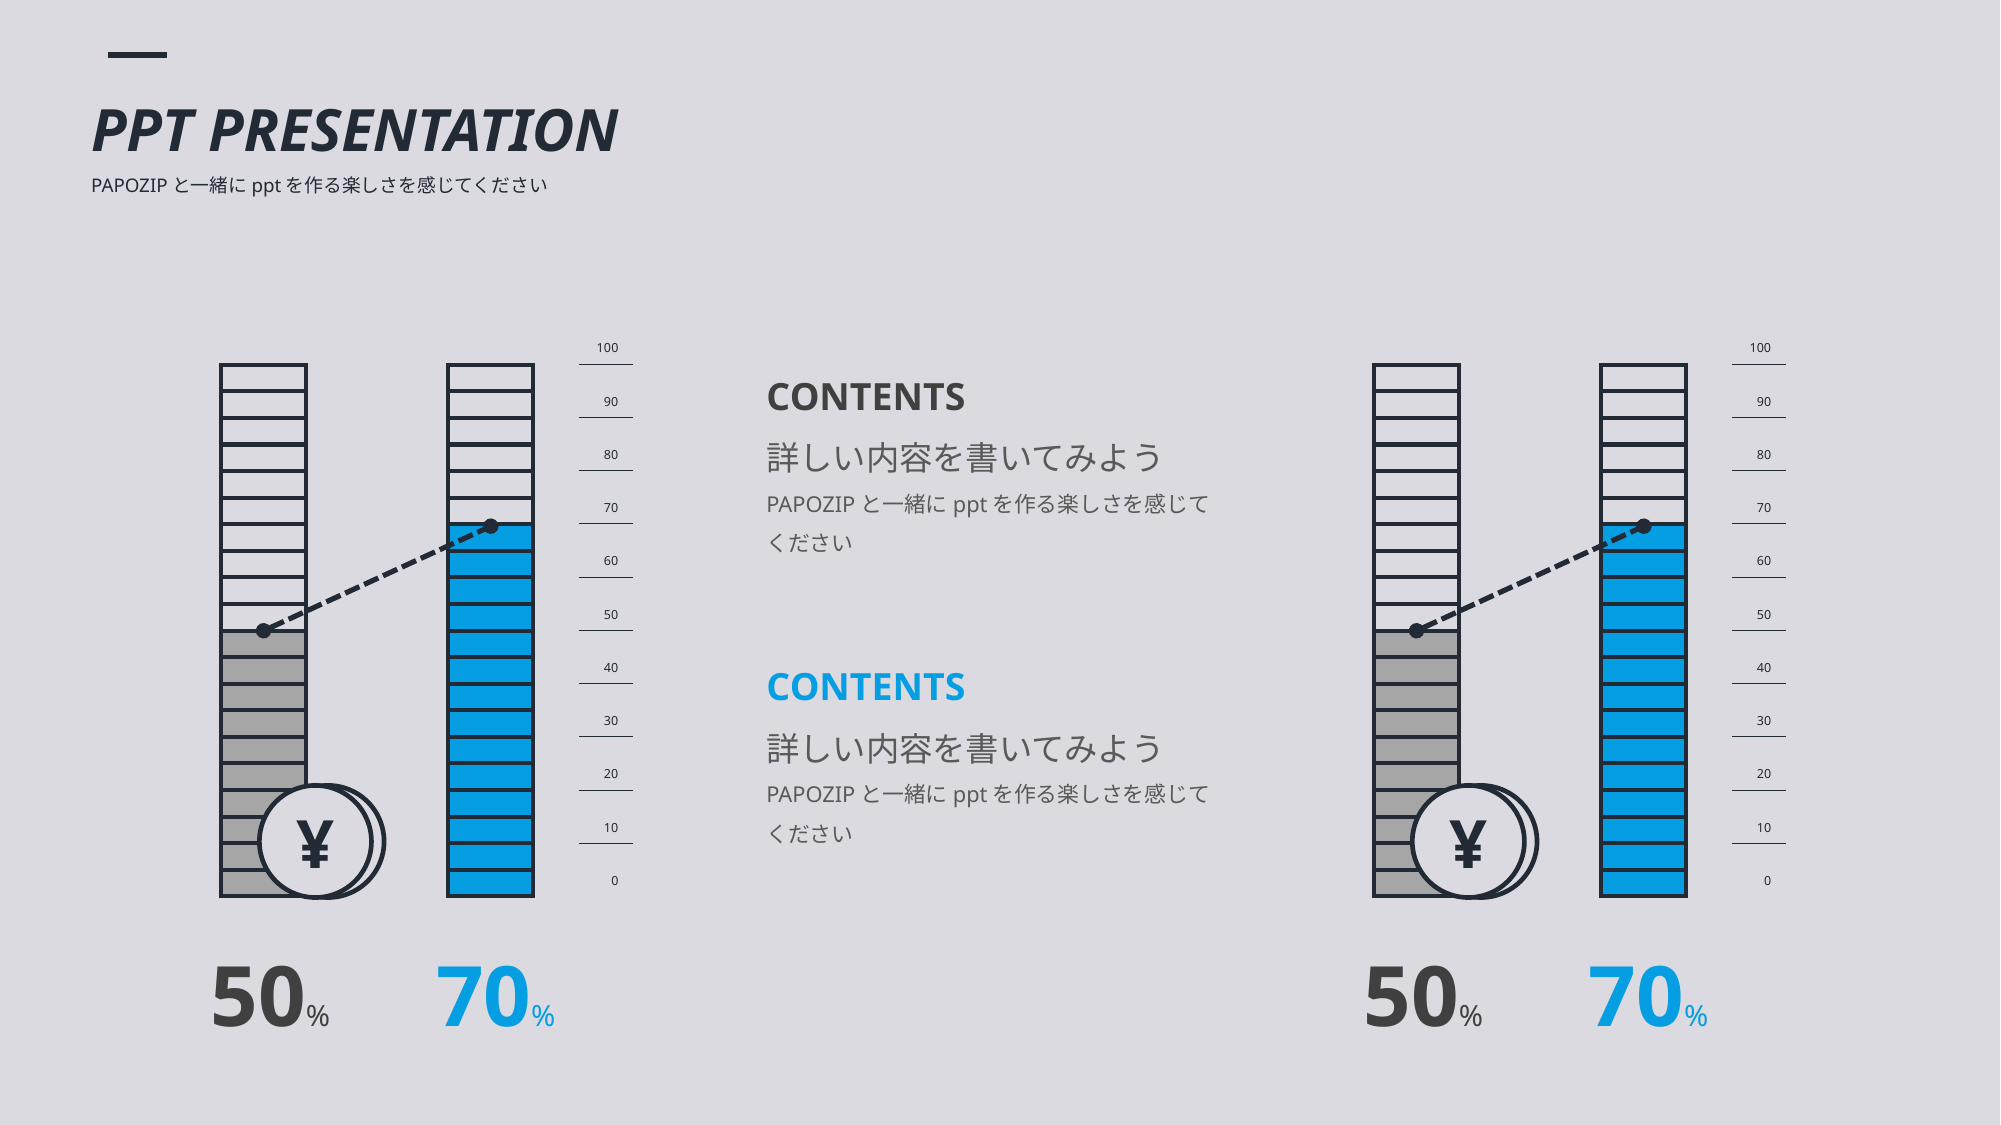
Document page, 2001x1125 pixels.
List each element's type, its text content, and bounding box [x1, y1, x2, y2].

table_cell [450, 845, 531, 868]
table_cell [223, 659, 304, 682]
table_cell [1603, 686, 1684, 708]
table_cell [223, 447, 304, 469]
table_cell [1603, 792, 1684, 815]
table_cell [1376, 845, 1412, 868]
table_cell [1376, 393, 1457, 416]
table_cell [450, 420, 531, 442]
table_cell [1376, 659, 1457, 682]
table_cell 70 [579, 471, 633, 523]
table_cell [1644, 606, 1684, 629]
table_cell [223, 553, 263, 575]
table_cell 60 [579, 524, 633, 577]
table_cell [1376, 765, 1457, 788]
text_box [259, 785, 385, 898]
table_cell [223, 420, 304, 442]
table_cell [1644, 579, 1684, 602]
table_cell [491, 579, 531, 602]
table_cell [1644, 553, 1684, 575]
table_header [1376, 367, 1457, 389]
table_cell [1603, 633, 1684, 655]
table_header [1603, 367, 1684, 389]
table_cell [1376, 792, 1412, 815]
table_cell 20 [1732, 737, 1786, 790]
table_cell [223, 633, 304, 655]
text_box 50% [169, 935, 372, 1051]
table_cell 50 [1732, 578, 1786, 630]
table_cell 50 [579, 578, 633, 630]
table_cell [450, 393, 531, 416]
table_cell 10 [1732, 791, 1786, 843]
table_cell 30 [1732, 684, 1786, 736]
table_cell [223, 606, 263, 629]
table_cell [223, 473, 304, 496]
text_box CONTENTS 詳しい内容を書いてみよう PAPOZIPと一緒にpptを作る楽しさを感じてください [751, 342, 1238, 564]
table_cell [1603, 473, 1684, 496]
table_cell 40 [1732, 631, 1786, 683]
table_cell [1603, 739, 1684, 761]
table_cell [223, 393, 304, 416]
table_cell [1376, 579, 1416, 602]
table_cell 0 [579, 844, 633, 897]
table_cell [1376, 473, 1457, 496]
table_cell 90 [579, 365, 633, 417]
table_cell [1376, 420, 1457, 442]
text_box 70% [394, 935, 597, 1051]
table_cell 90 [1732, 365, 1786, 417]
table_header [223, 367, 304, 389]
table_cell 10 [579, 791, 633, 843]
table_cell 80 [1732, 418, 1786, 470]
table_cell [1603, 872, 1684, 894]
table_cell [1376, 606, 1416, 629]
text_box PPT PRESENTATION PAPOZIPと一緒にpptを作る楽しさを感じてください [76, 50, 722, 204]
table_cell [223, 845, 259, 868]
table_cell [1603, 420, 1684, 442]
table_cell [1603, 712, 1684, 735]
table_cell [450, 473, 531, 496]
table_cell [1376, 447, 1457, 469]
table_cell 40 [579, 631, 633, 683]
table_cell [450, 500, 531, 522]
table_cell [1603, 845, 1684, 868]
table_cell [1603, 819, 1684, 841]
table_cell [1376, 686, 1457, 708]
table_cell [1376, 500, 1457, 522]
table_cell [491, 553, 531, 575]
table_cell [1376, 739, 1457, 761]
table_cell [491, 606, 531, 629]
table_cell [450, 447, 531, 469]
table_cell [1603, 447, 1684, 469]
table_cell [1603, 500, 1684, 522]
table_cell [450, 819, 531, 841]
table_cell [450, 686, 531, 708]
table_cell [223, 792, 259, 815]
table_cell 60 [1732, 524, 1786, 577]
table_cell [223, 712, 304, 735]
text_box CONTENTS 詳しい内容を書いてみよう PAPOZIPと一緒にpptを作る楽しさを感じてください [751, 633, 1238, 854]
table_header 100 [579, 311, 633, 364]
table_cell [450, 659, 531, 682]
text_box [1416, 526, 1644, 631]
table_cell [1376, 526, 1416, 549]
table_cell [1603, 393, 1684, 416]
table_cell [223, 526, 263, 549]
table_cell [223, 819, 259, 841]
table_cell [450, 739, 531, 761]
table_cell 0 [1732, 844, 1786, 897]
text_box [1412, 785, 1538, 898]
table_cell [223, 739, 304, 761]
table_cell [223, 872, 259, 894]
table_cell 20 [579, 737, 633, 790]
table_cell 80 [579, 418, 633, 470]
table_cell [223, 686, 304, 708]
table_header 100 [1732, 311, 1786, 364]
table_cell [1376, 553, 1416, 575]
table_cell [1376, 712, 1457, 735]
table_cell [1376, 872, 1412, 894]
text_box 50% [1322, 935, 1525, 1051]
table_cell [223, 500, 304, 522]
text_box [263, 526, 491, 631]
table_cell [491, 526, 531, 549]
table_cell [223, 765, 304, 788]
table_cell [1644, 526, 1684, 549]
text_box 70% [1547, 935, 1750, 1051]
table_cell 30 [579, 684, 633, 736]
table_cell [1603, 765, 1684, 788]
table_cell [450, 792, 531, 815]
table_cell [450, 872, 531, 894]
table_cell [223, 579, 263, 602]
table_cell 70 [1732, 471, 1786, 523]
table_cell [1376, 633, 1457, 655]
table_cell [1603, 659, 1684, 682]
table_cell [1376, 819, 1412, 841]
table_cell [450, 633, 531, 655]
table_header [450, 367, 531, 389]
table_cell [450, 765, 531, 788]
table_cell [450, 712, 531, 735]
